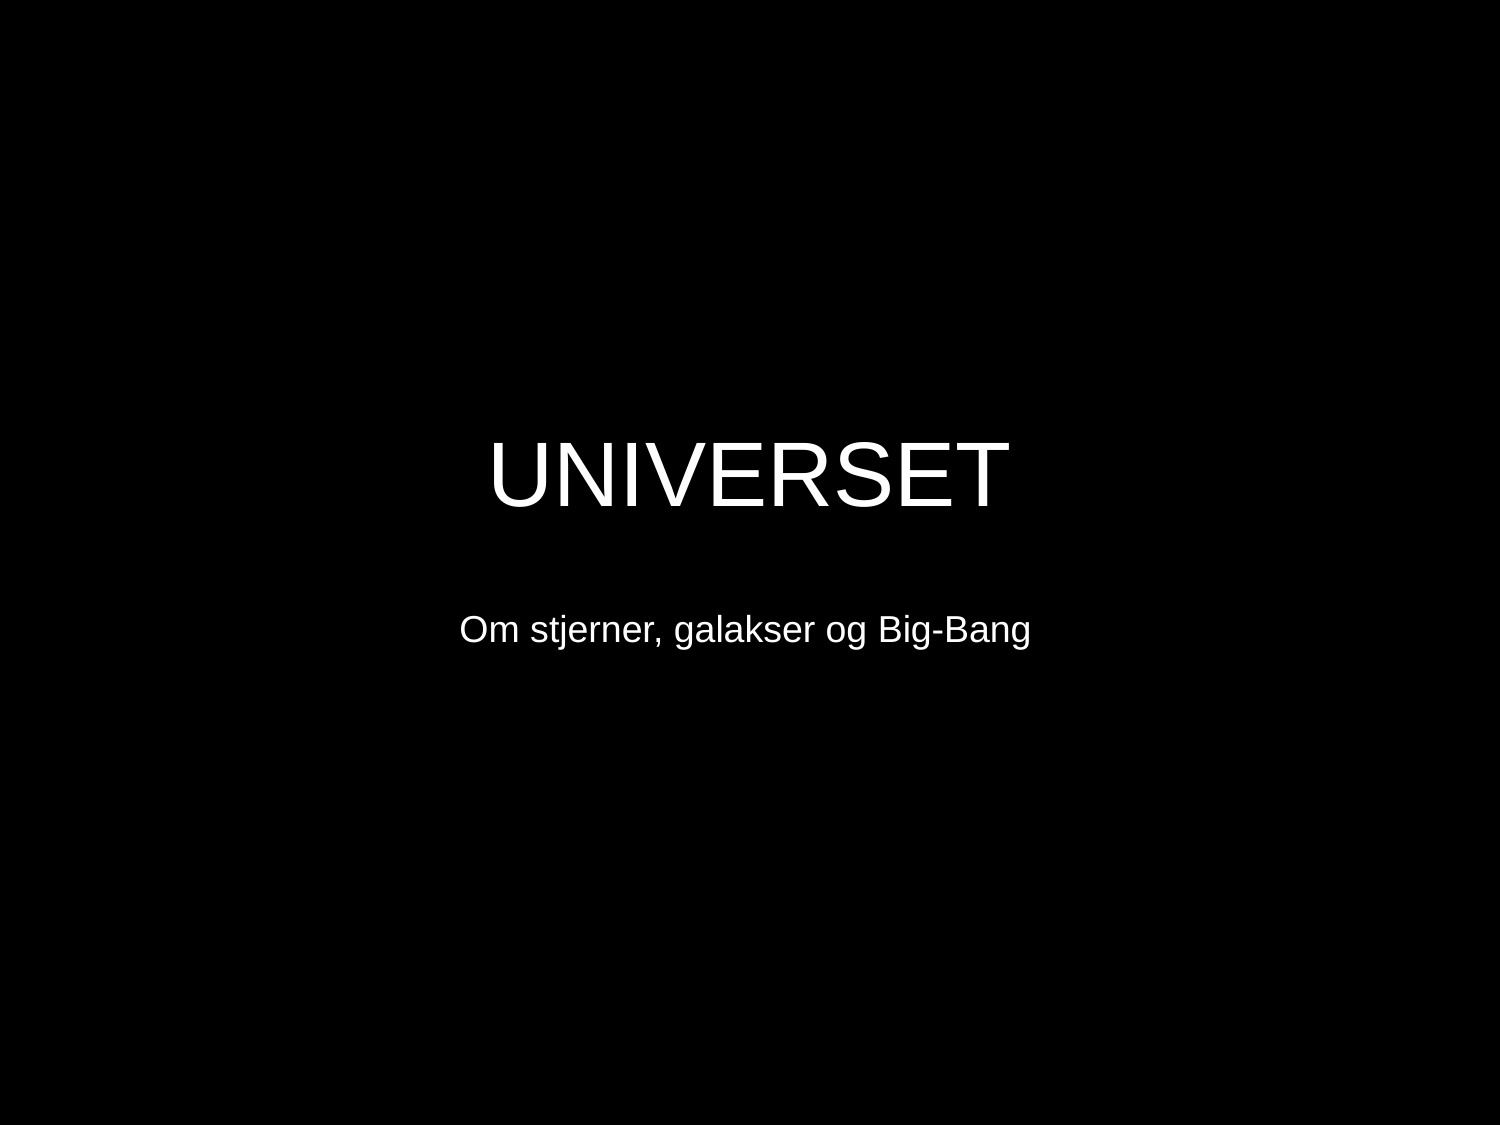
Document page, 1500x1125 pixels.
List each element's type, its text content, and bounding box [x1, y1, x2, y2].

title UNIVERSET [112, 349, 1388, 591]
text_box Om stjerner, galakser og Big-Bang [444, 597, 1047, 658]
